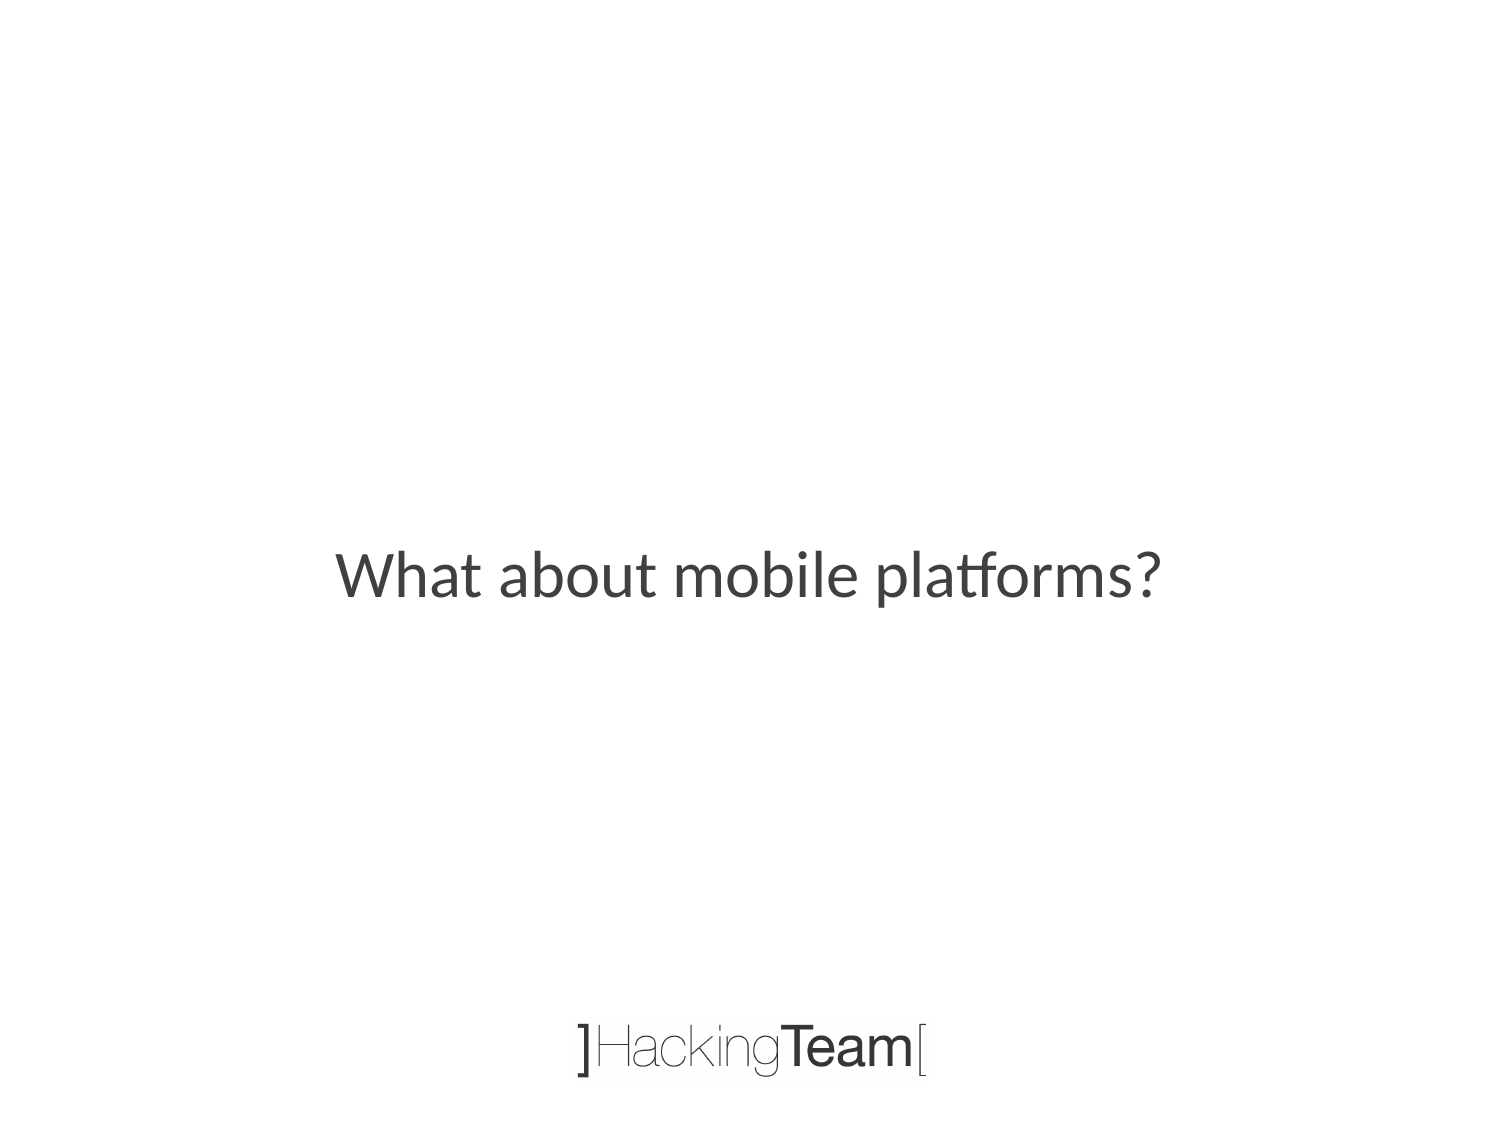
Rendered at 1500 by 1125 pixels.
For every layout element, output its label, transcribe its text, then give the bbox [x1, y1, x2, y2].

list What about mobile platforms? [75, 206, 1425, 919]
picture [572, 1017, 931, 1082]
